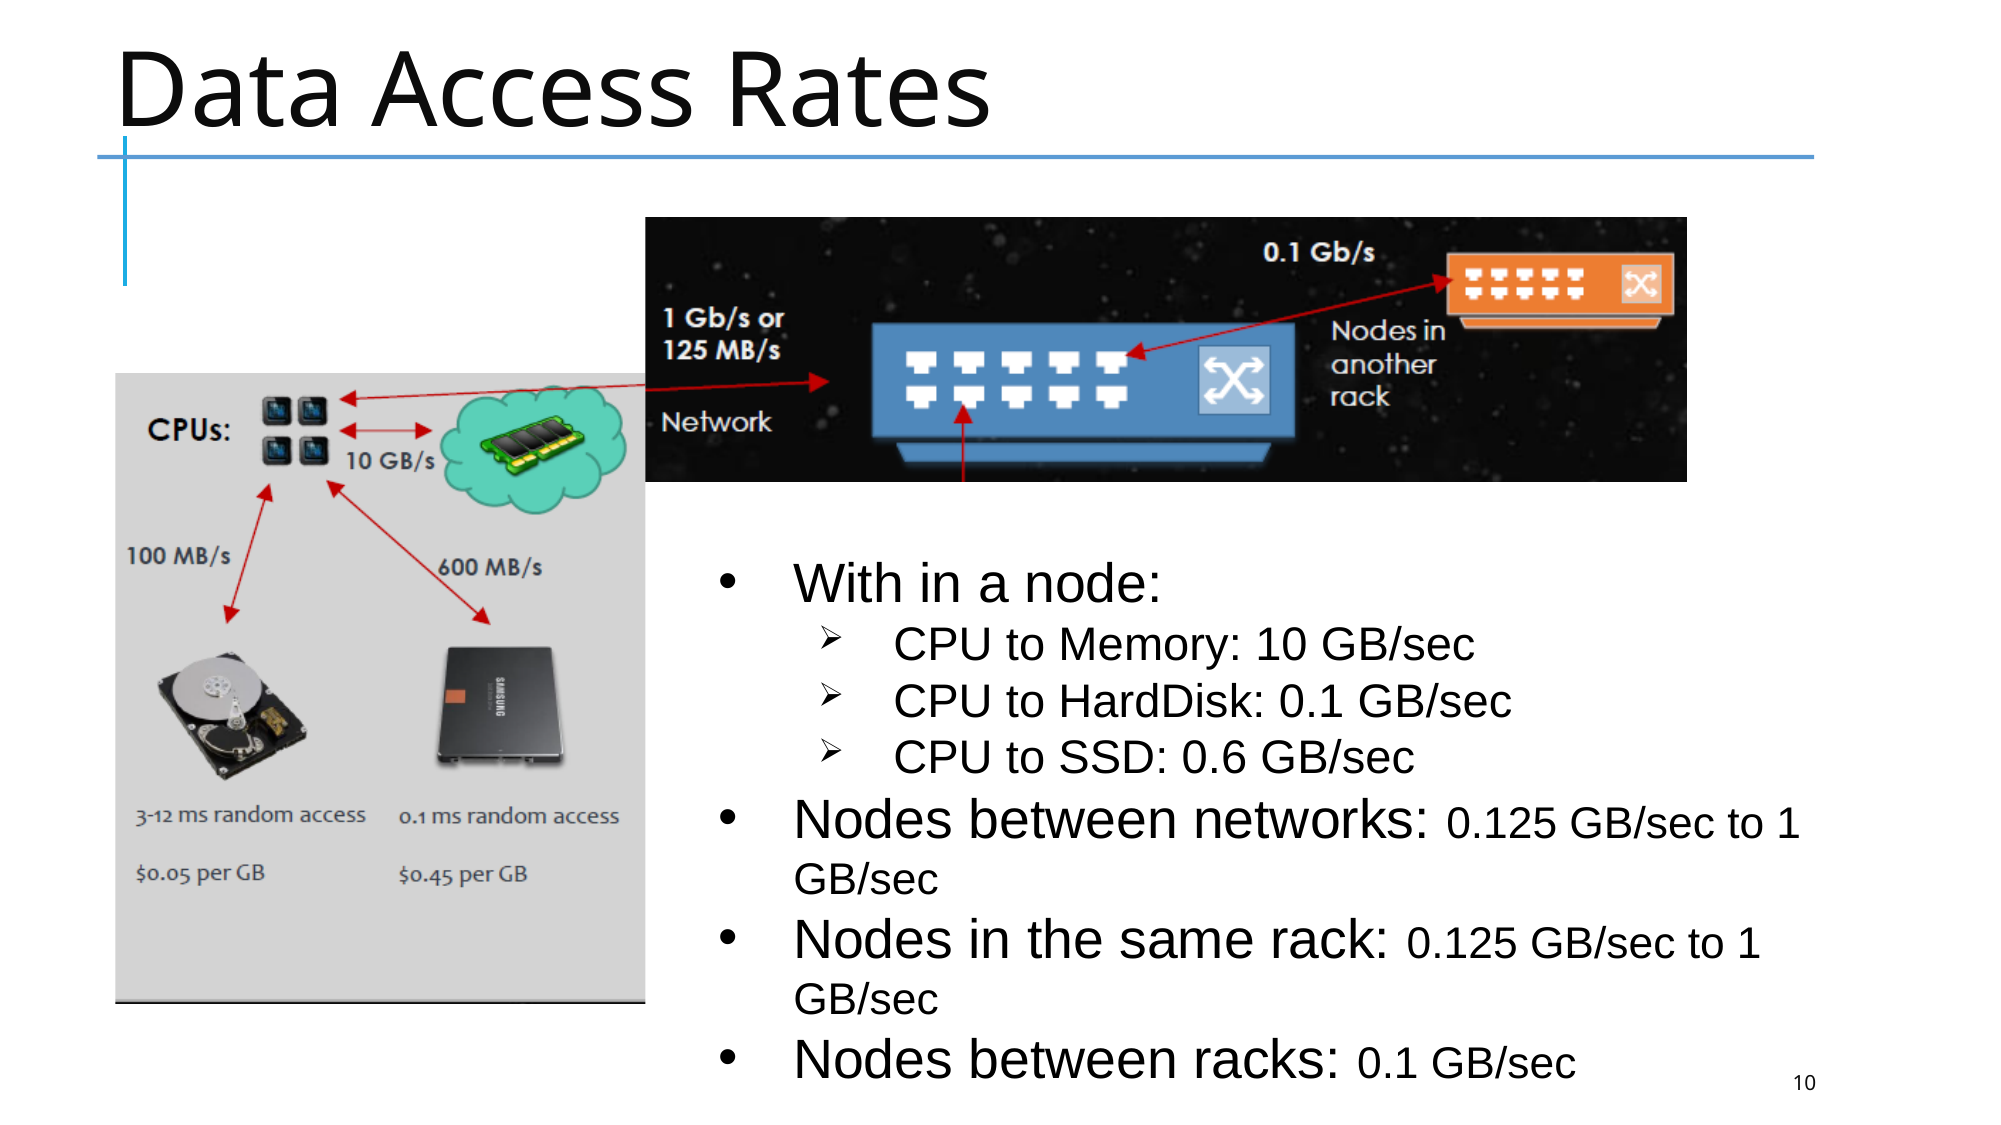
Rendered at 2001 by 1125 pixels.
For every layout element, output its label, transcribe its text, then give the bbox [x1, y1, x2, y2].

text_box With in a node: CPU to Memory: 10 GB/sec CPU to HardDisk: 0.1 GB/sec CPU to SSD: 0.6 GB/sec Nodes between networks: 0.125 GB/sec to 1 GB/sec Nodes in the same rack: 0.125 GB/sec to 1 GB/sec Nodes between racks: 0.1 GB/sec [698, 526, 1938, 1034]
slide_number 10 [1777, 1061, 1938, 1107]
picture [114, 216, 1688, 1004]
title Data Access Rates [98, 44, 1869, 149]
